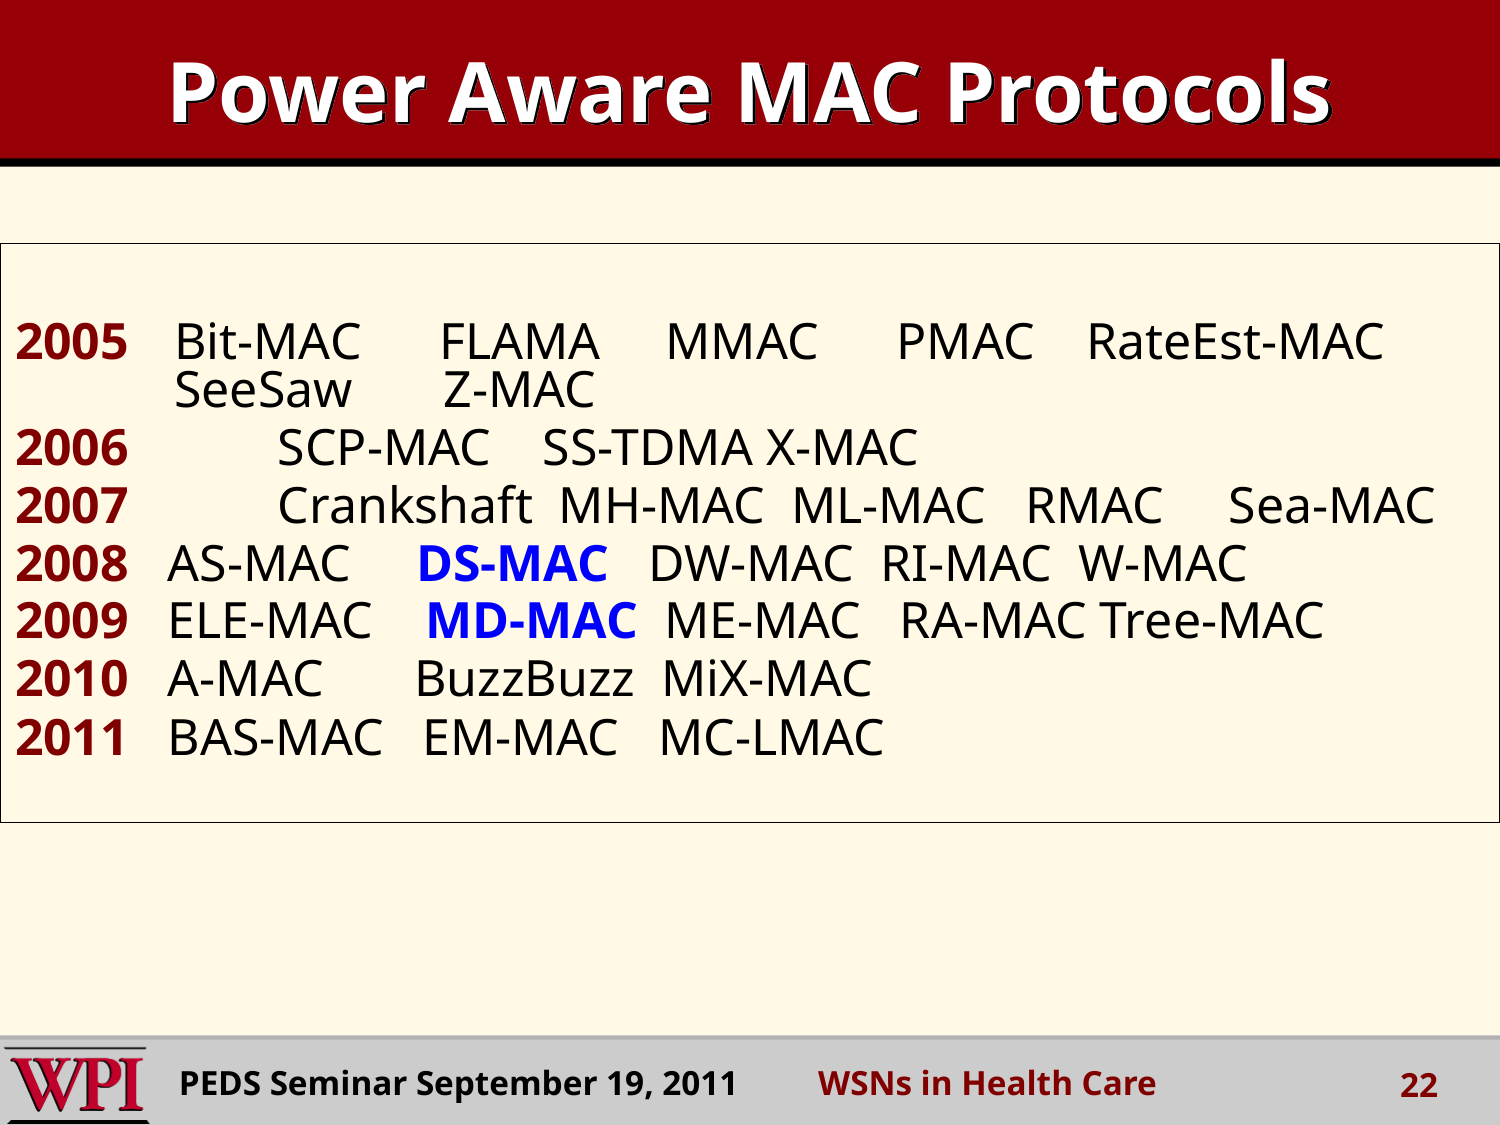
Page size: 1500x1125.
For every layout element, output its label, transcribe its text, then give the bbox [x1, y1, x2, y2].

slide_number 22 [1344, 1056, 1495, 1095]
title Power Aware MAC Protocols [29, 18, 1471, 150]
picture [0, 0, 1500, 158]
picture [0, 823, 1500, 1035]
footer PEDS Seminar September 19, 2011 WSNs in Health Care [163, 1054, 1337, 1122]
list 2005 Bit-MAC FLAMA MMAC PMAC RateEst-MAC SeeSaw Z-MAC 2006 SCP-MAC SS-TDMA X-MAC 2007 Crankshaft MH-MAC ML-MAC RMAC Sea-MAC 2008 AS-MAC DS-MAC DW-MAC RI-MAC W-MAC 2009 ELE-MAC MD-MAC ME-MAC RA-MAC Tree-MAC 2010 A-MAC BuzzBuzz MiX-MAC 2011 BAS-MAC EM-MAC MC-LMAC [0, 243, 1500, 823]
picture [0, 1040, 1500, 1125]
picture [0, 167, 1500, 243]
